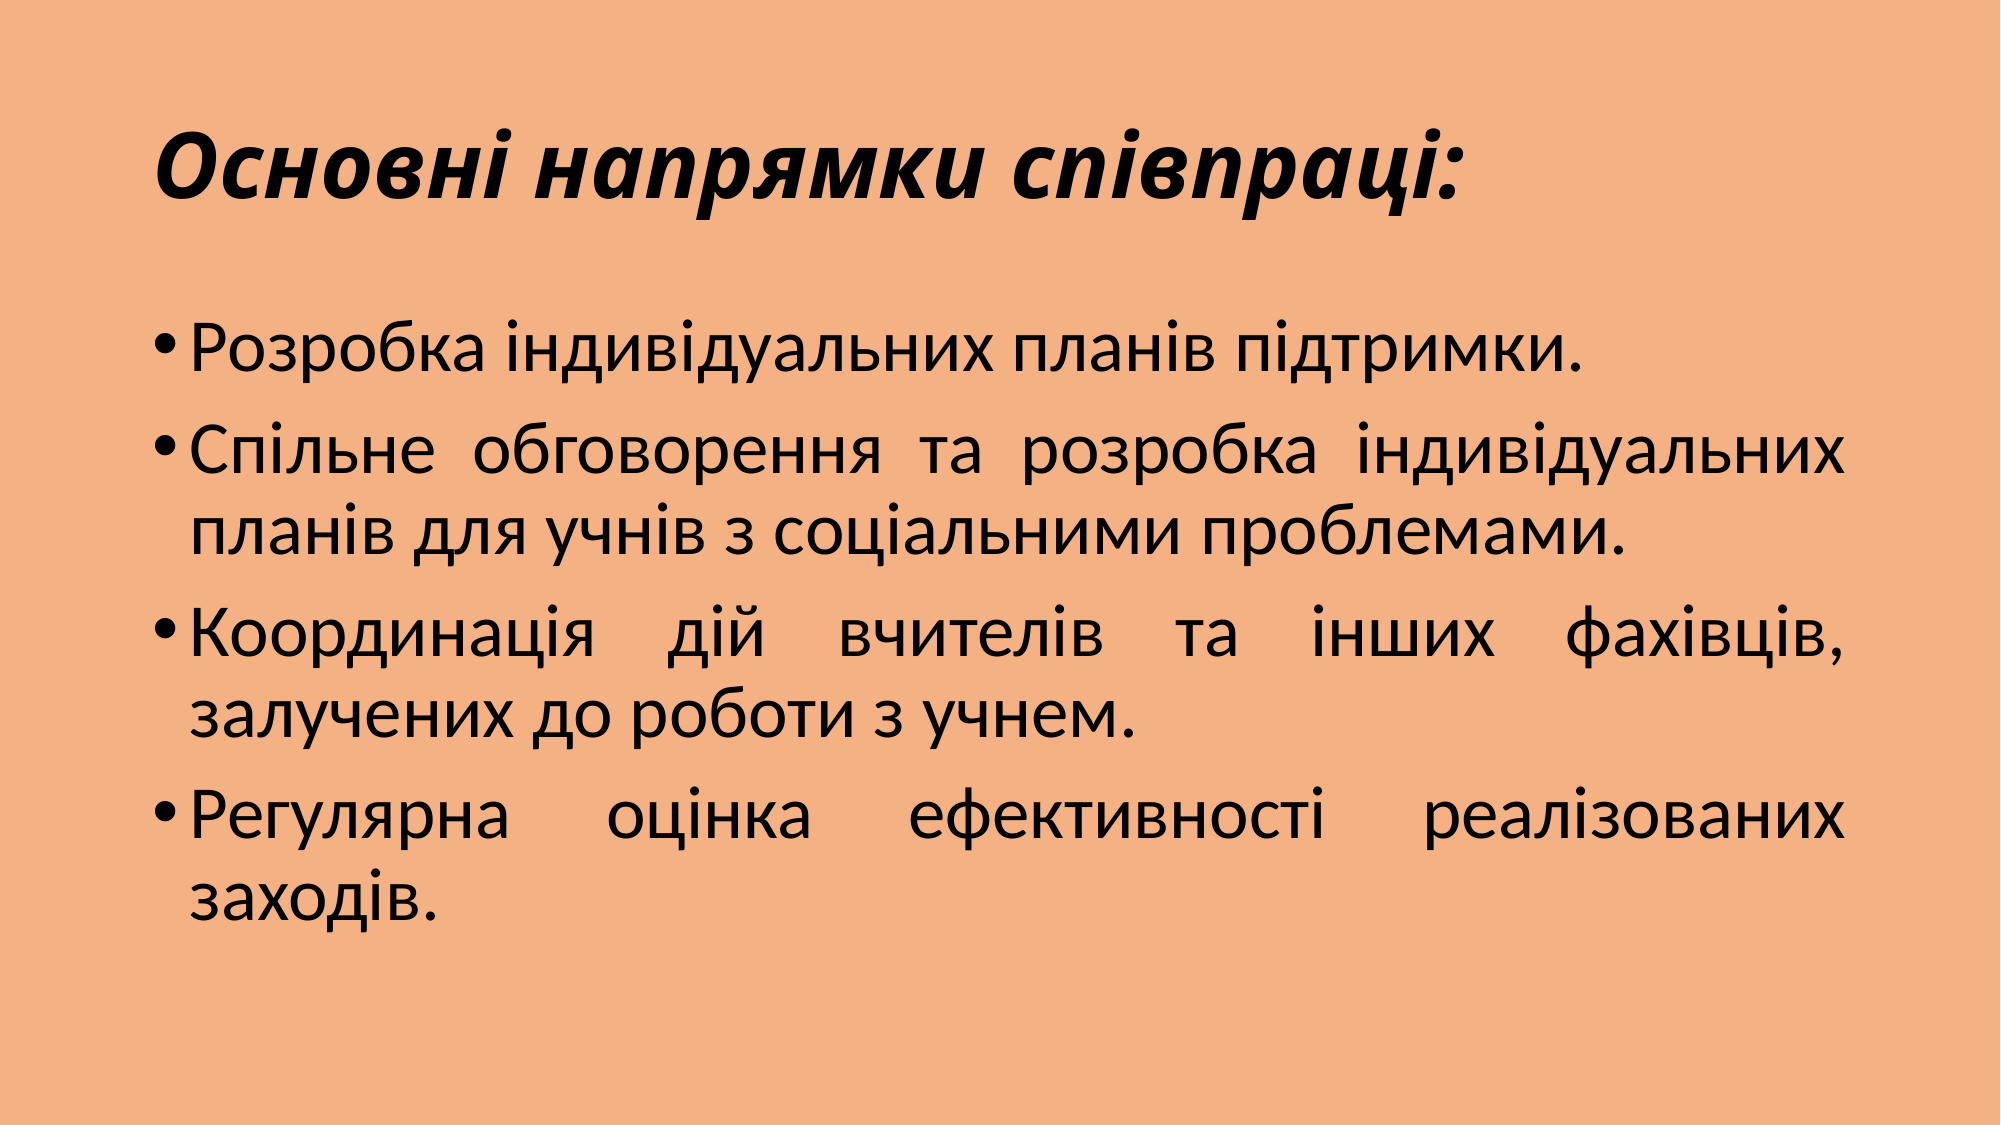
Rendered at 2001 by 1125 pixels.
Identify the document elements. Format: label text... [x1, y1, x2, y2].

list Розробка індивідуальних планів підтримки. Спільне обговорення та розробка індивідуальних планів для учнів з соціальними проблемами. Координація дій вчителів та інших фахівців, залучених до роботи з учнем. Регулярна оцінка ефективності реалізованих заходів. [137, 299, 1863, 1014]
title Основні напрямки співпраці: [137, 59, 1863, 278]
